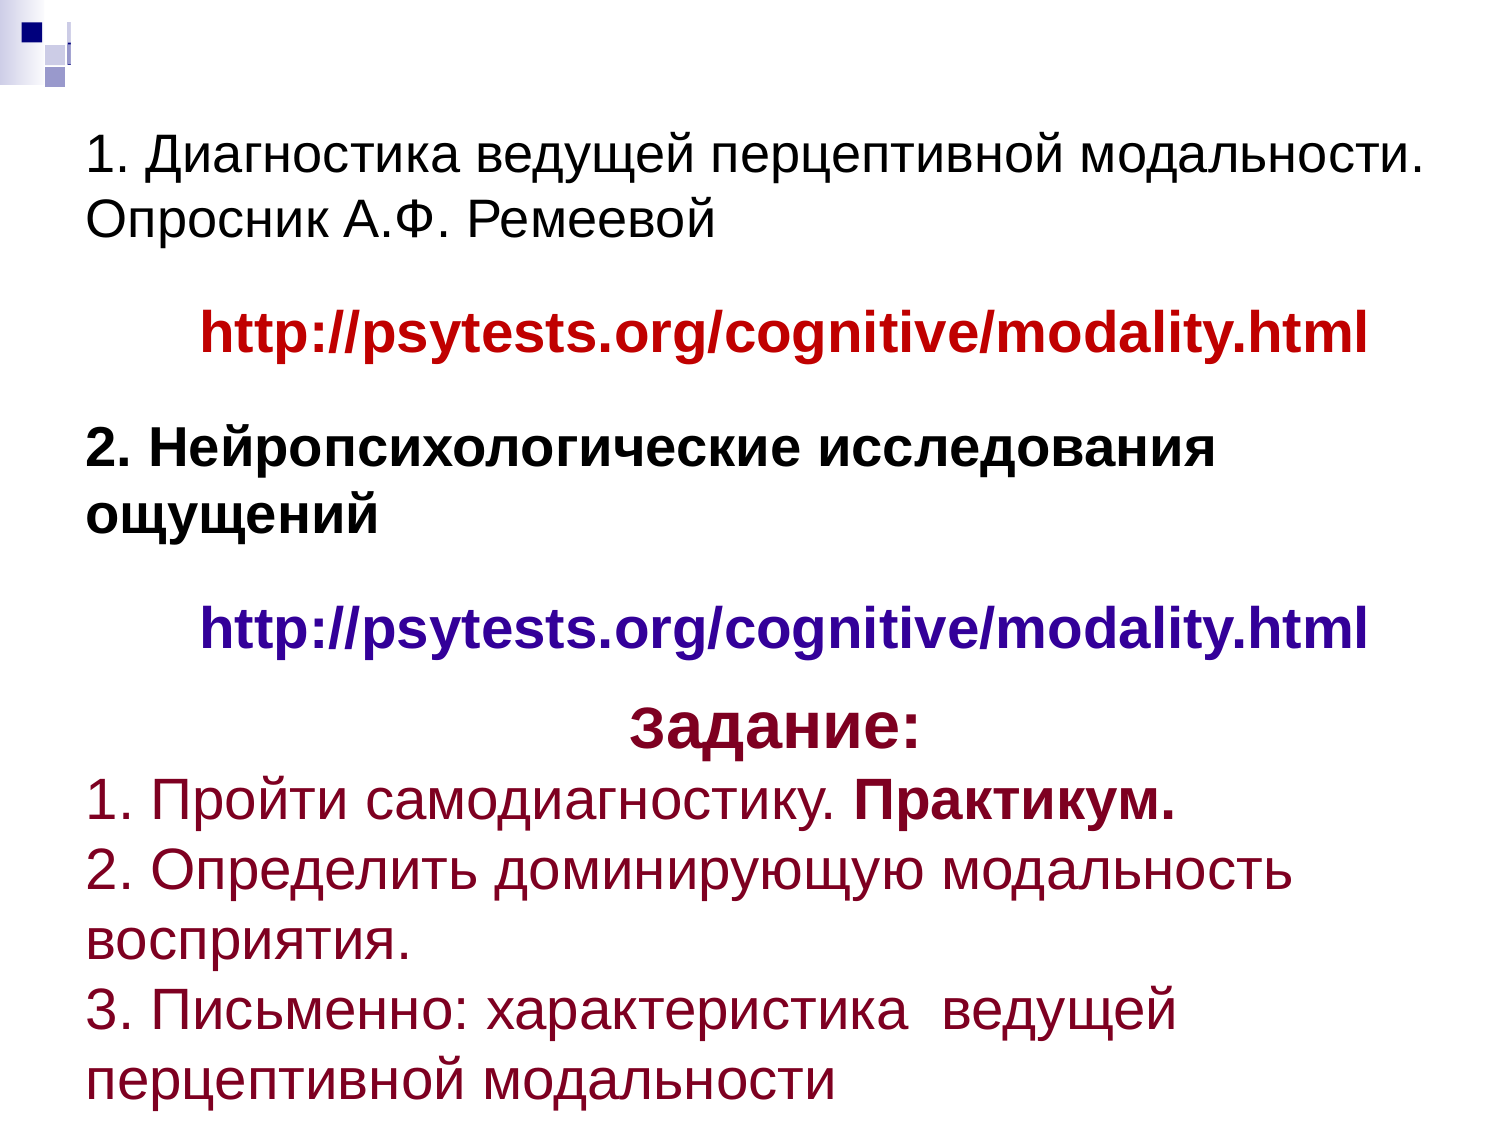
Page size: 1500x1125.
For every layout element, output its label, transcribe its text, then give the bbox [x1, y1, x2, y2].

text_box 1. Диагностика ведущей перцептивной модальности. Опросник А.Ф. Ремеевой http://psytests.org/cognitive/modality.html 2. Нейропсихологические исследования ощущений http://psytests.org/cognitive/modality.html Задание: 1. Пройти самодиагностику. Практикум. 2. Определить доминирующую модальность восприятия. 3. Письменно: характеристика ведущей перцептивной модальности [70, 0, 1500, 1125]
